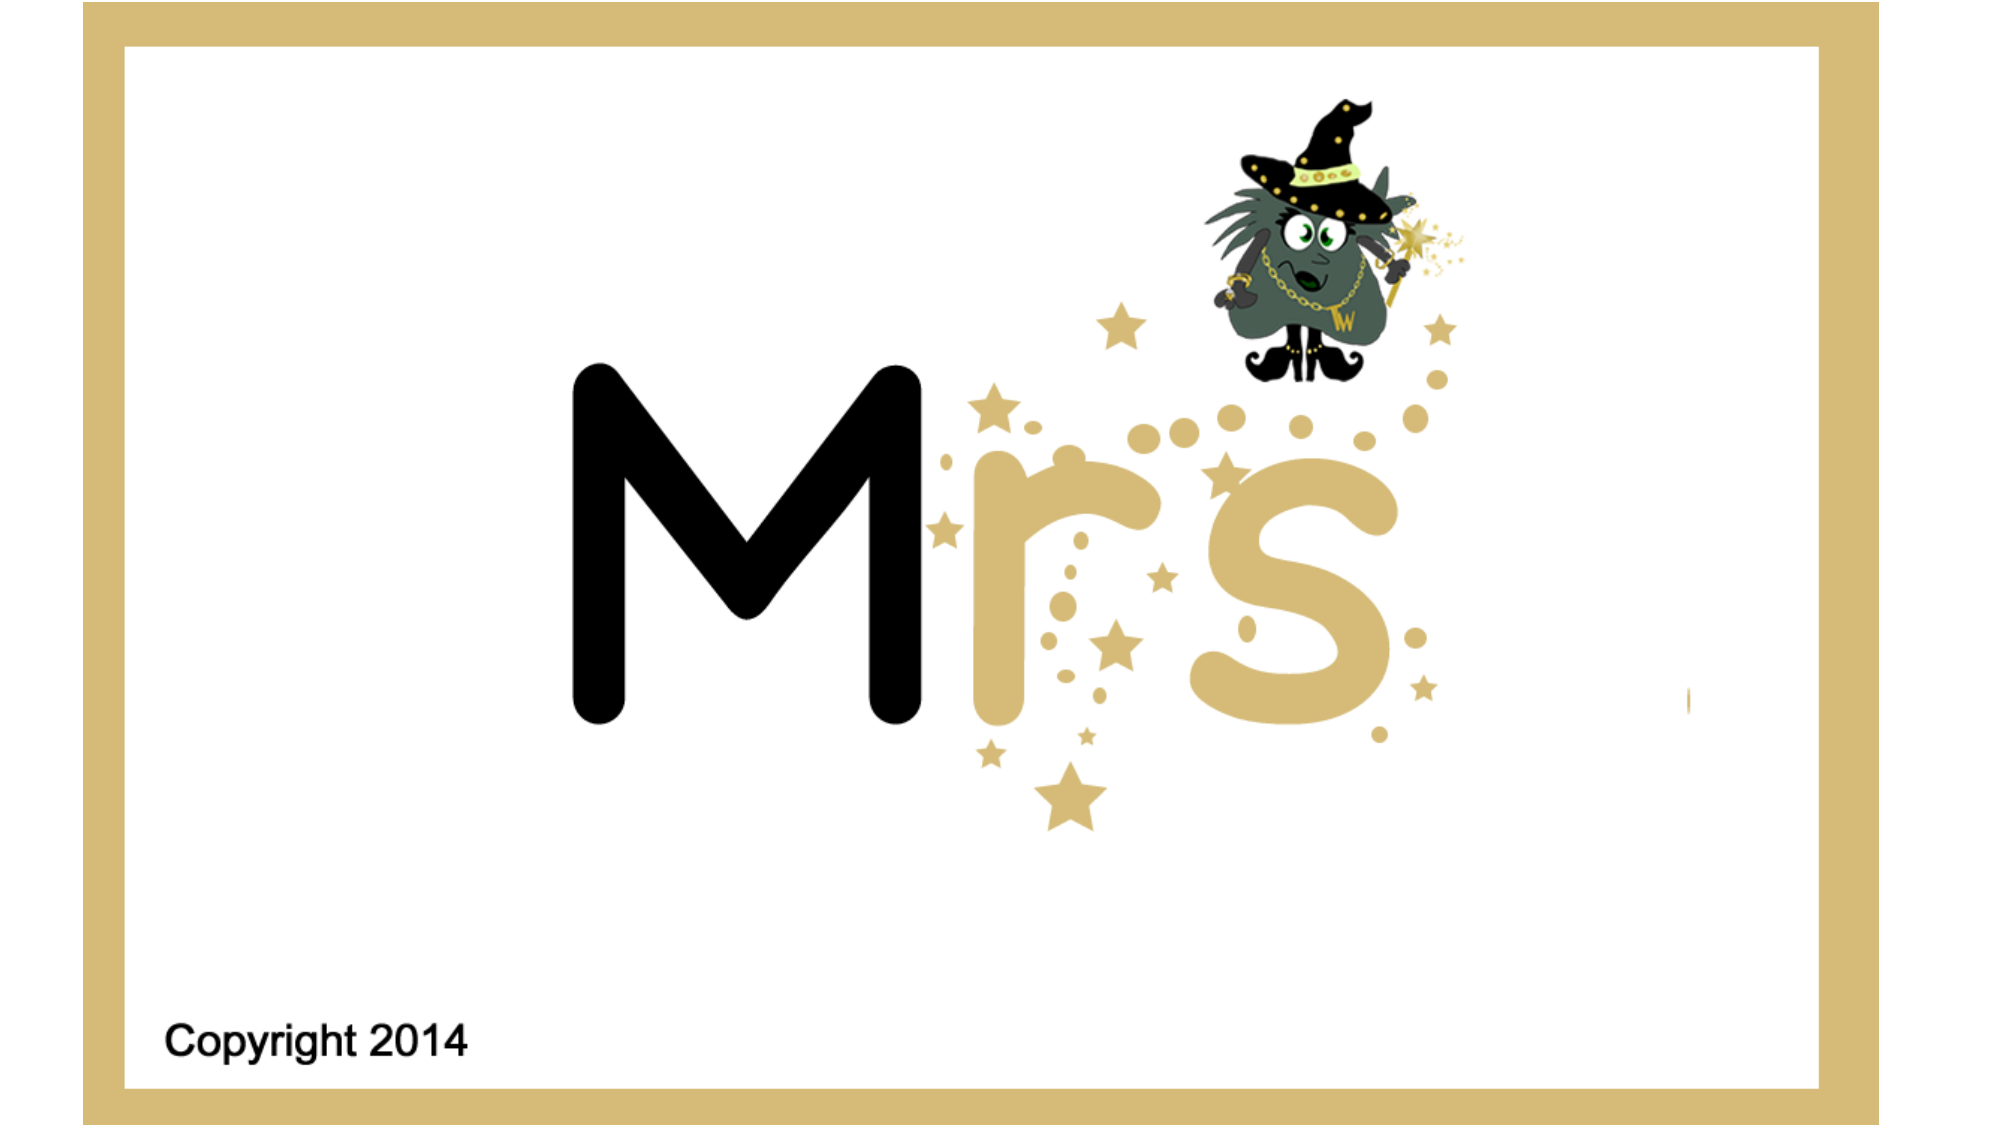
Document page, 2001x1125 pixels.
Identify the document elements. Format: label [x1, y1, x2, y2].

picture [83, 2, 1879, 1125]
